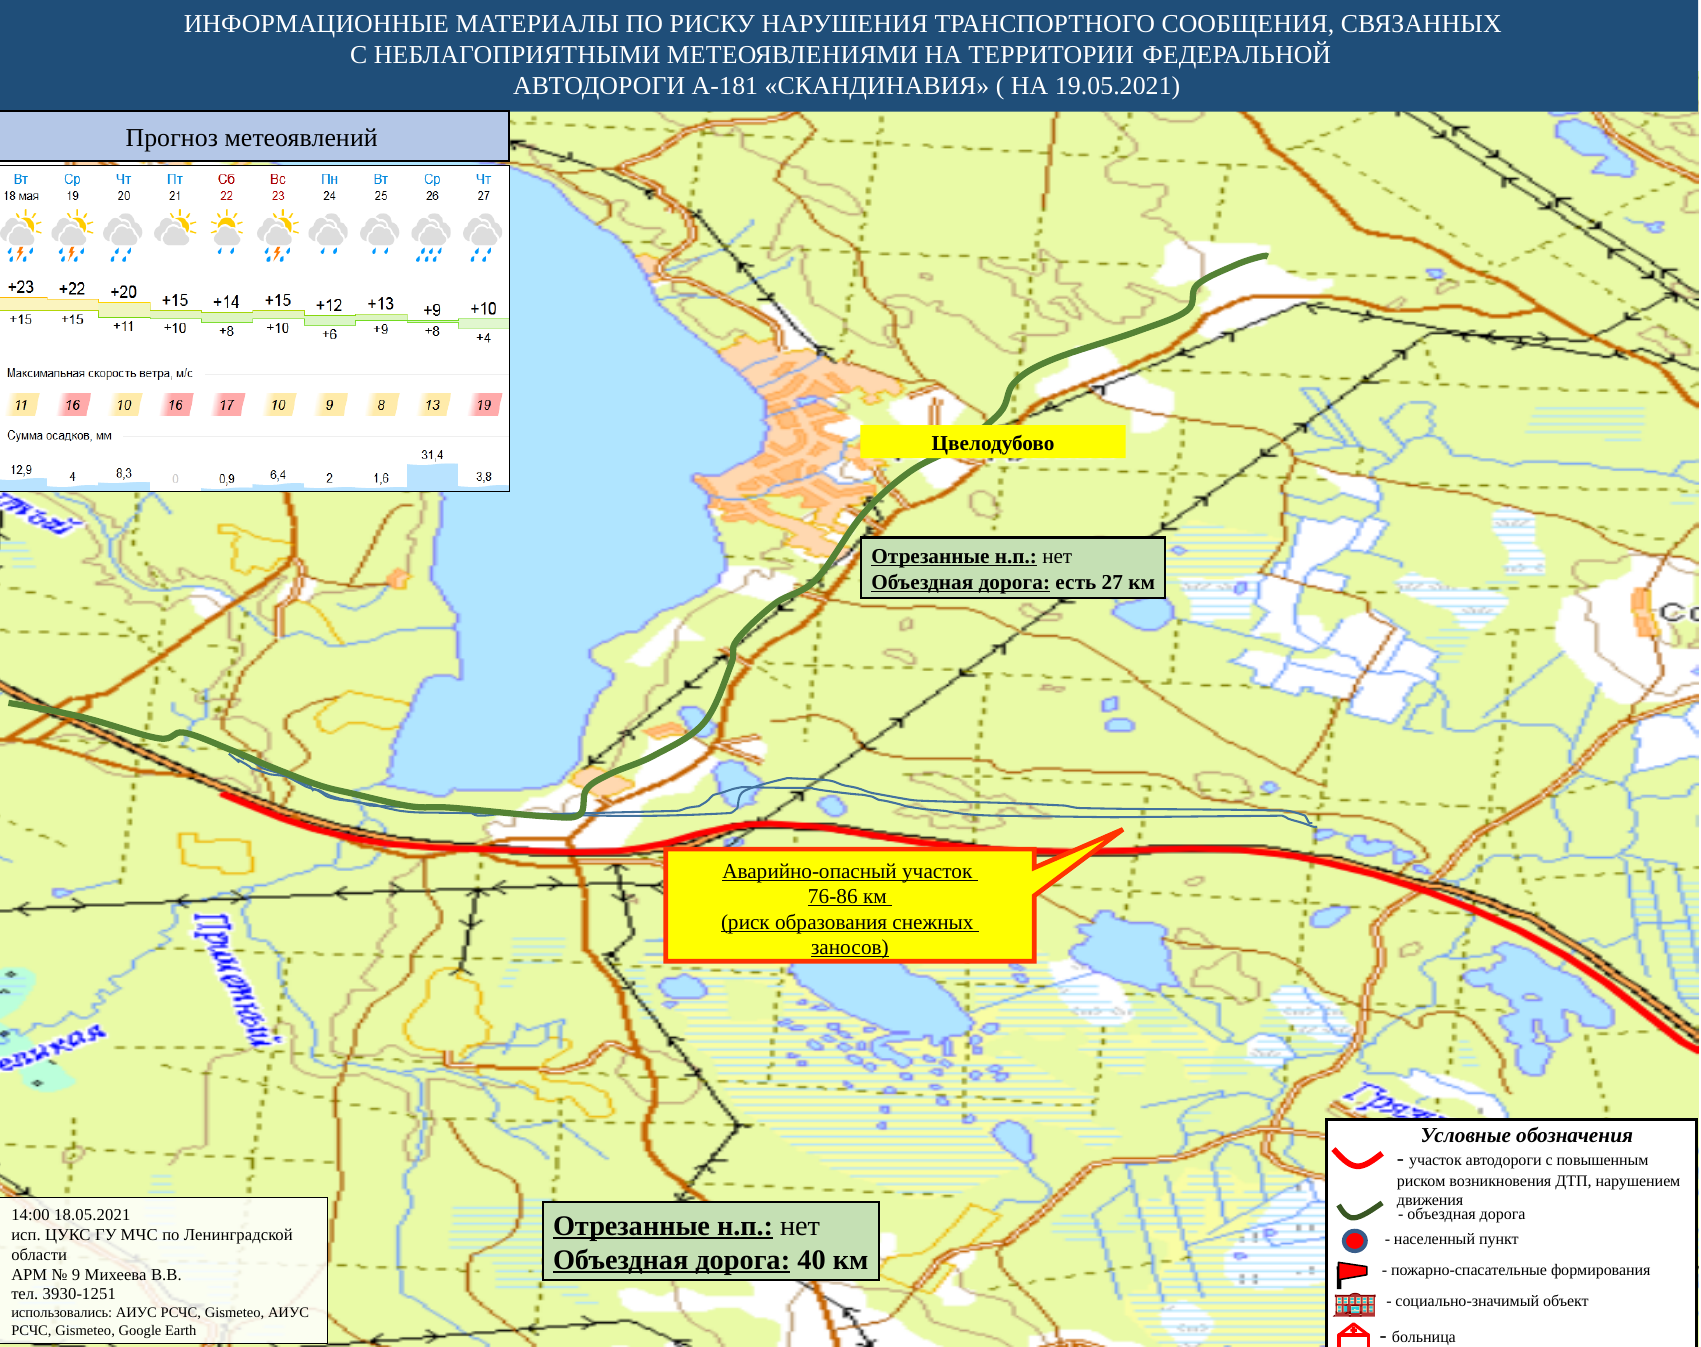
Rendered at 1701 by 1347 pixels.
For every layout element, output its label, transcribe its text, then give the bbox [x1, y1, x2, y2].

picture [0, 71, 1699, 1347]
text_box ИНФОРМАЦИОННЫЕ МАТЕРИАЛЫ ПО РИСКУ НАРУШЕНИЯ ТРАНСПОРТНОГО СООБЩЕНИЯ, СВЯЗАННЫХ С НЕБЛАГОПРИЯТНЫМИ МЕТЕОЯВЛЕНИЯМИ НА ТЕРРИТОРИИ ФЕДЕРАЛЬНОЙ АВТОДОРОГИ А-181 «СКАНДИНАВИЯ» ( НА 19.05.2021) [0, 0, 1699, 71]
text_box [1326, 1109, 1700, 1347]
